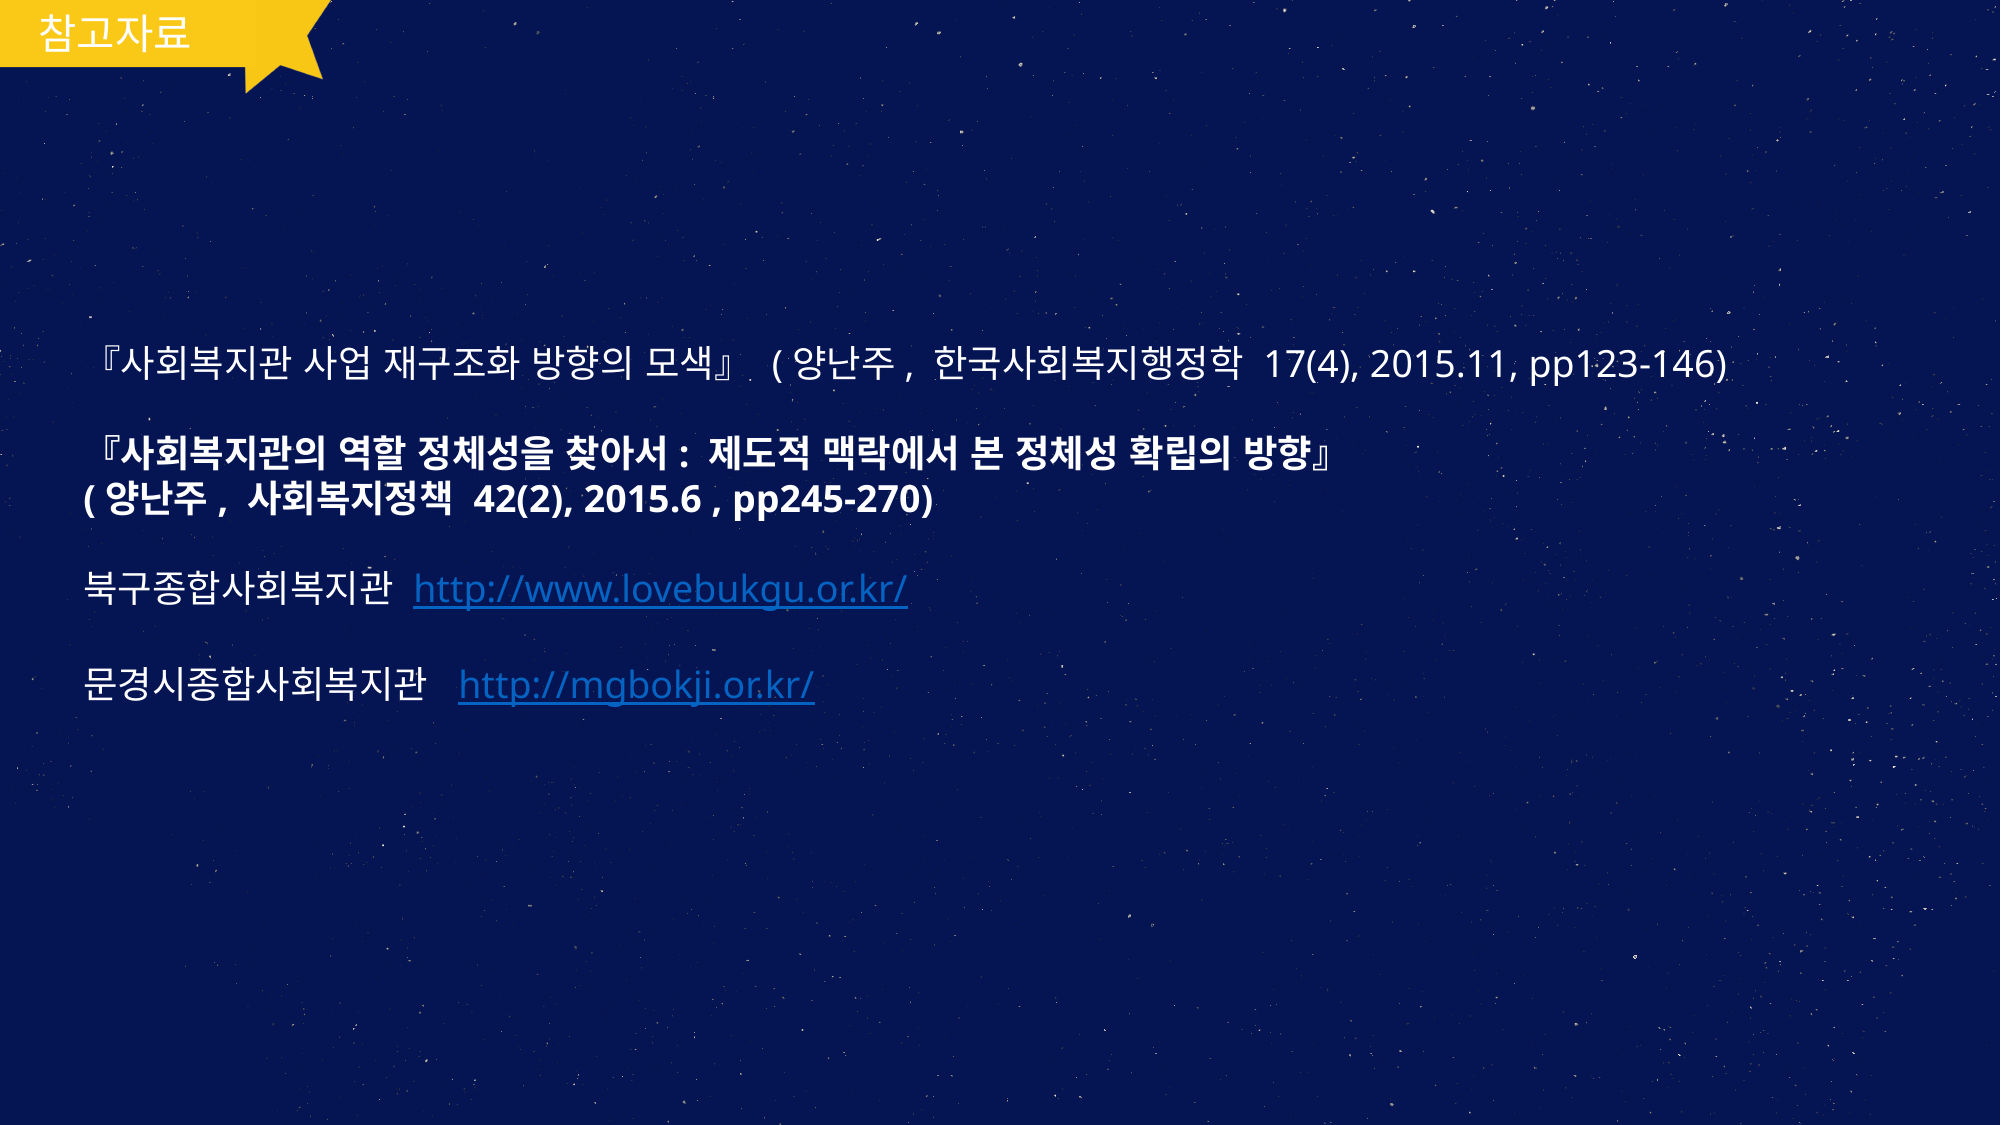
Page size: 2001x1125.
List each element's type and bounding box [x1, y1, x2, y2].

text_box [0, 0, 337, 91]
picture [0, 0, 1997, 1125]
